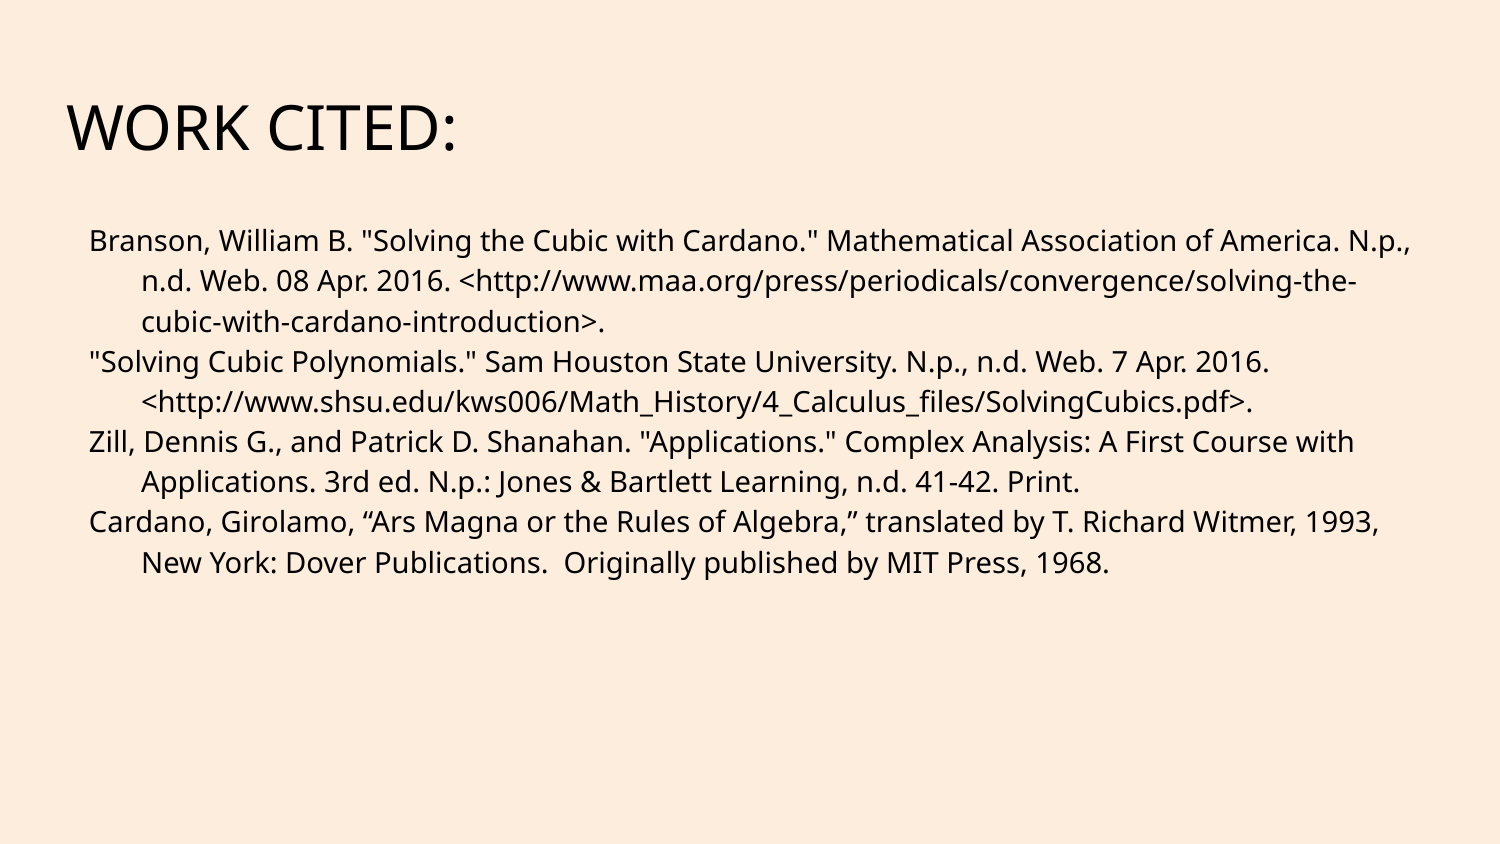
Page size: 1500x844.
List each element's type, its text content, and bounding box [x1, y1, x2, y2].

title WORK CITED: [51, 72, 1449, 167]
list Branson, William B. "Solving the Cubic with Cardano." Mathematical Association of America. N.p., n.d. Web. 08 Apr. 2016. <http://www.maa.org/press/periodicals/convergence/solving-the-cubic-with-cardano-introduction>. "Solving Cubic Polynomials." Sam Houston State University. N.p., n.d. Web. 7 Apr. 2016. <http://www.shsu.edu/kws006/Math_History/4_Calculus_files/SolvingCubics.pdf>. Zill, Dennis G., and Patrick D. Shanahan. "Applications." Complex Analysis: A First Course with Applications. 3rd ed. N.p.: Jones & Bartlett Learning, n.d. 41-42. Print. Cardano, Girolamo, “Ars Magna or the Rules of Algebra,” translated by T. Richard Witmer, 1993, New York: Dover Publications. Originally published by MIT Press, 1968. [51, 202, 1449, 750]
